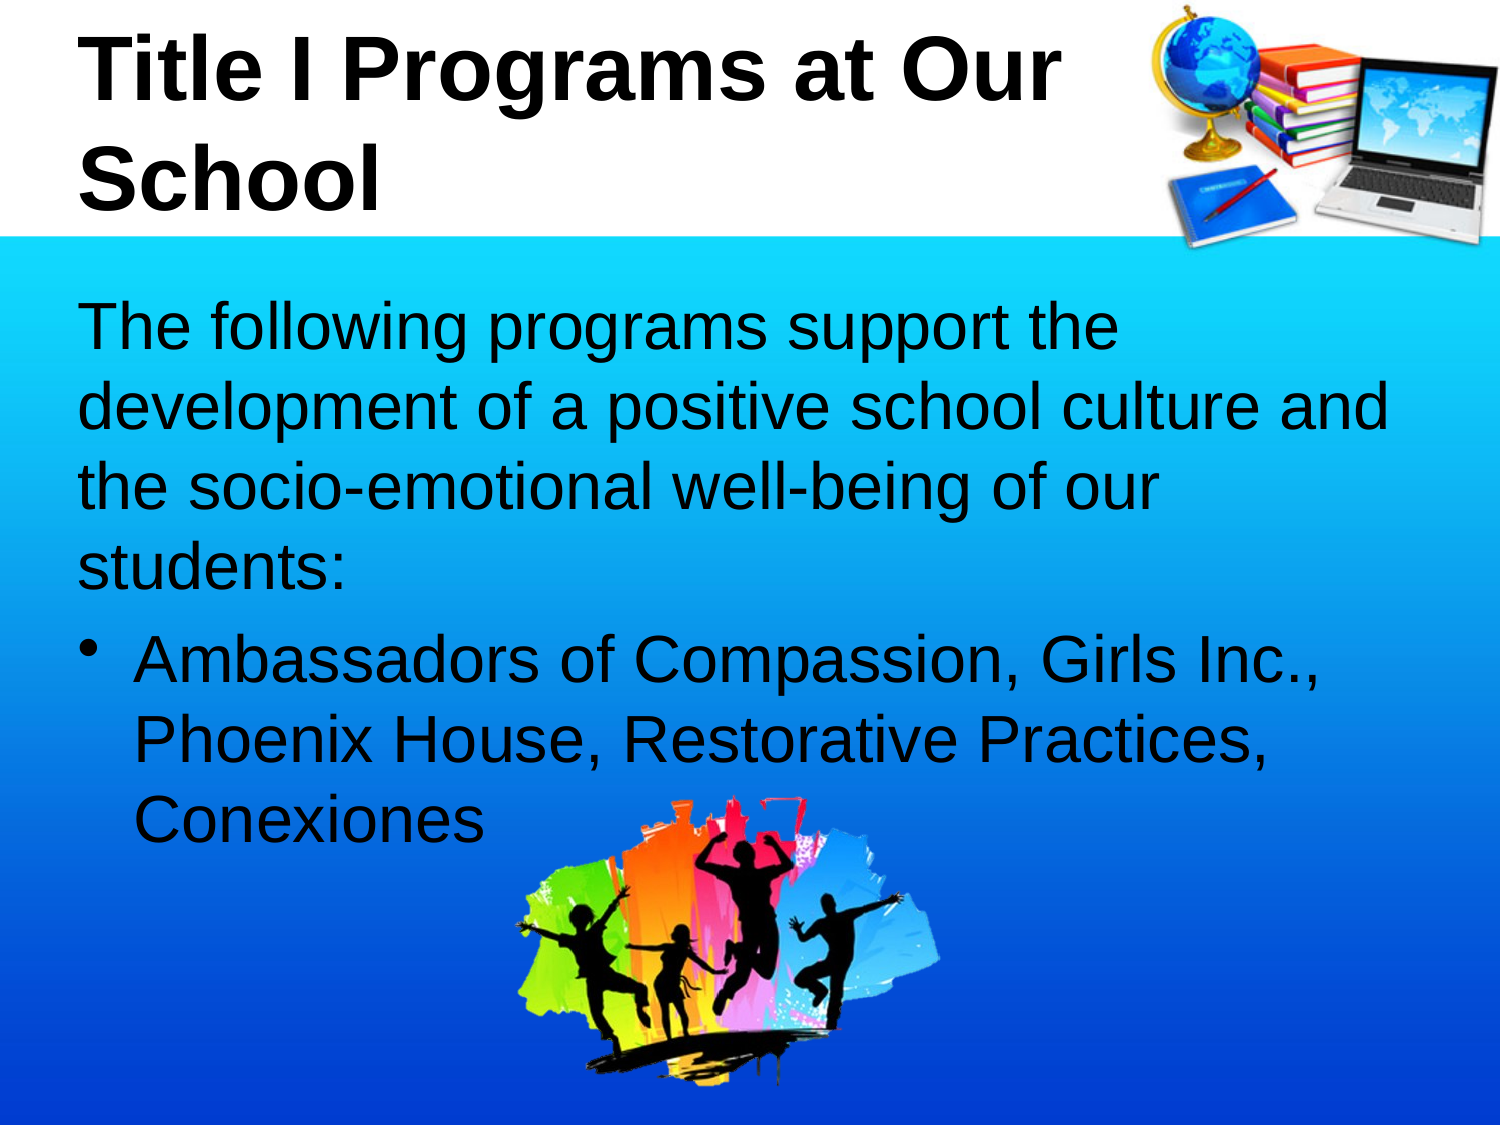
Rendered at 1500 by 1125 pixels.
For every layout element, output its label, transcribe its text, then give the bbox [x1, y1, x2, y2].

picture [0, 0, 1500, 327]
title Title I Programs at Our School [62, 12, 1226, 226]
picture [0, 587, 1500, 1125]
list The following programs support the development of a positive school culture and the socio-emotional well-being of our students: Ambassadors of Compassion, Girls Inc., Phoenix House, Restorative Practices, Conexiones [62, 274, 1438, 1013]
